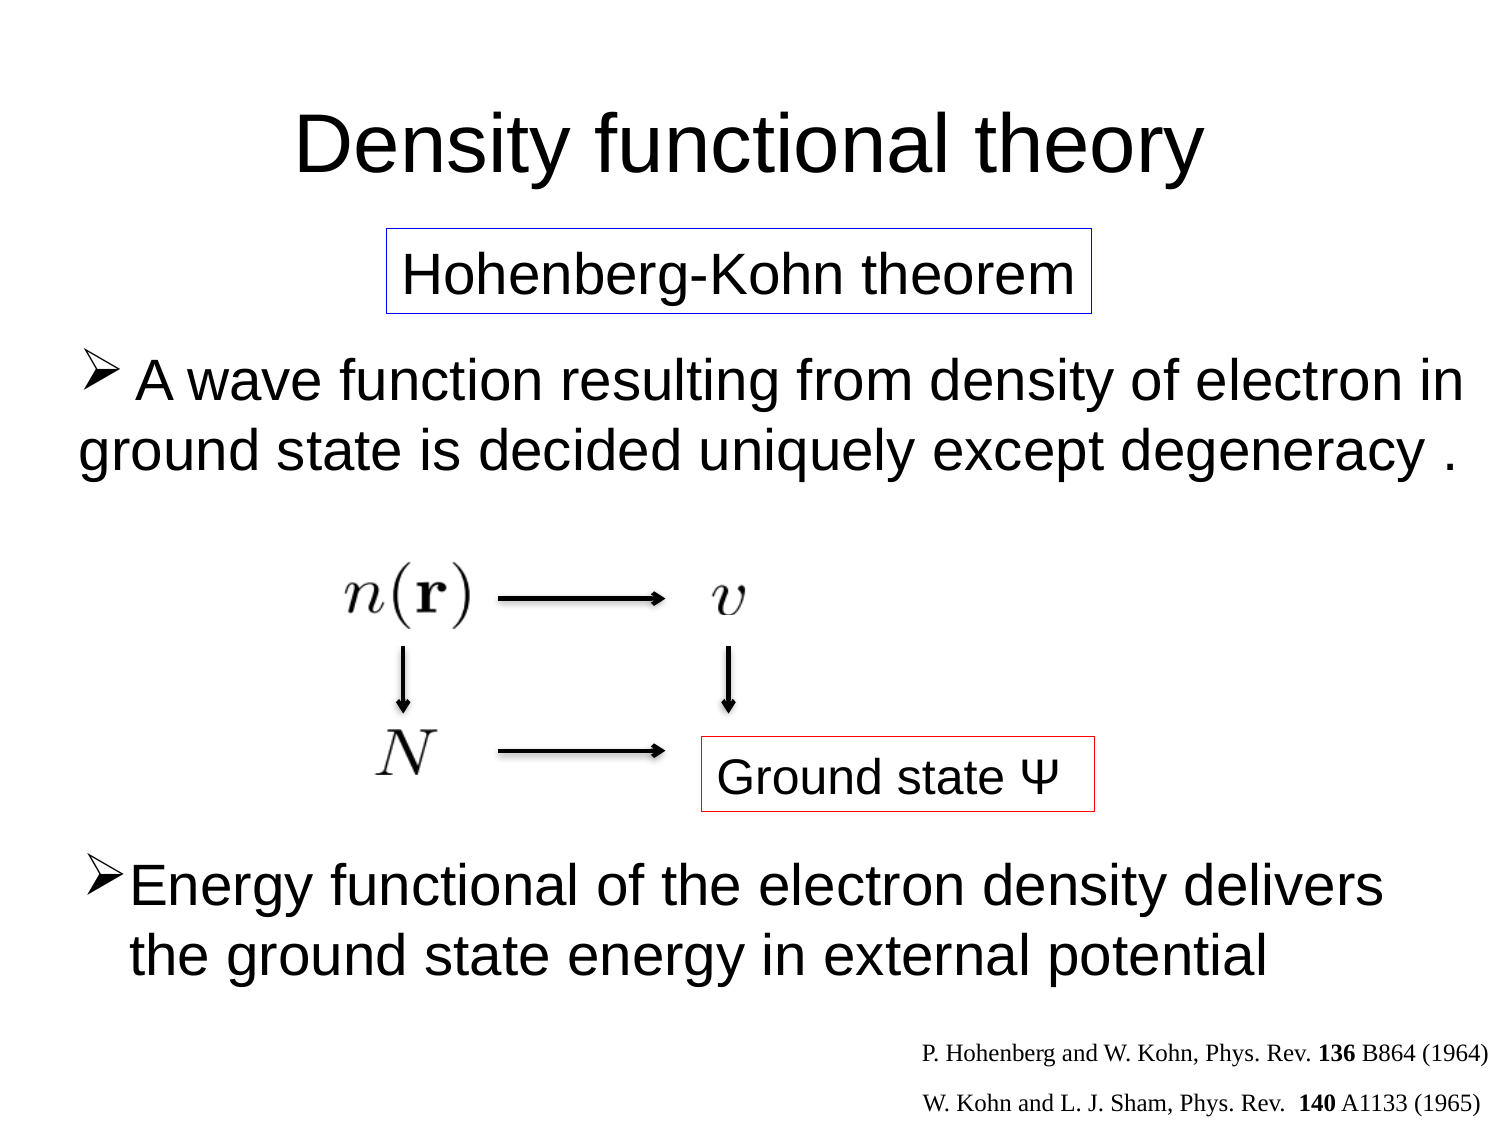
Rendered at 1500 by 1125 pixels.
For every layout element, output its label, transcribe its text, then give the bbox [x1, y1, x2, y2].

text_box A wave function resulting from density of electron in ground state is decided uniquely except degeneracy . [64, 334, 1499, 490]
text_box P. Hohenberg and W. Kohn, Phys. Rev. 136 B864 (1964) [907, 1029, 1500, 1075]
text_box Hohenberg-Kohn theorem [386, 228, 1092, 314]
text_box W. Kohn and L. J. Sham, Phys. Rev. 140 A1133 (1965) [908, 1079, 1496, 1125]
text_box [340, 560, 1096, 813]
title Density functional theory [75, 45, 1425, 233]
text_box Energy functional of the electron density delivers the ground state energy in external potential [67, 839, 1495, 995]
